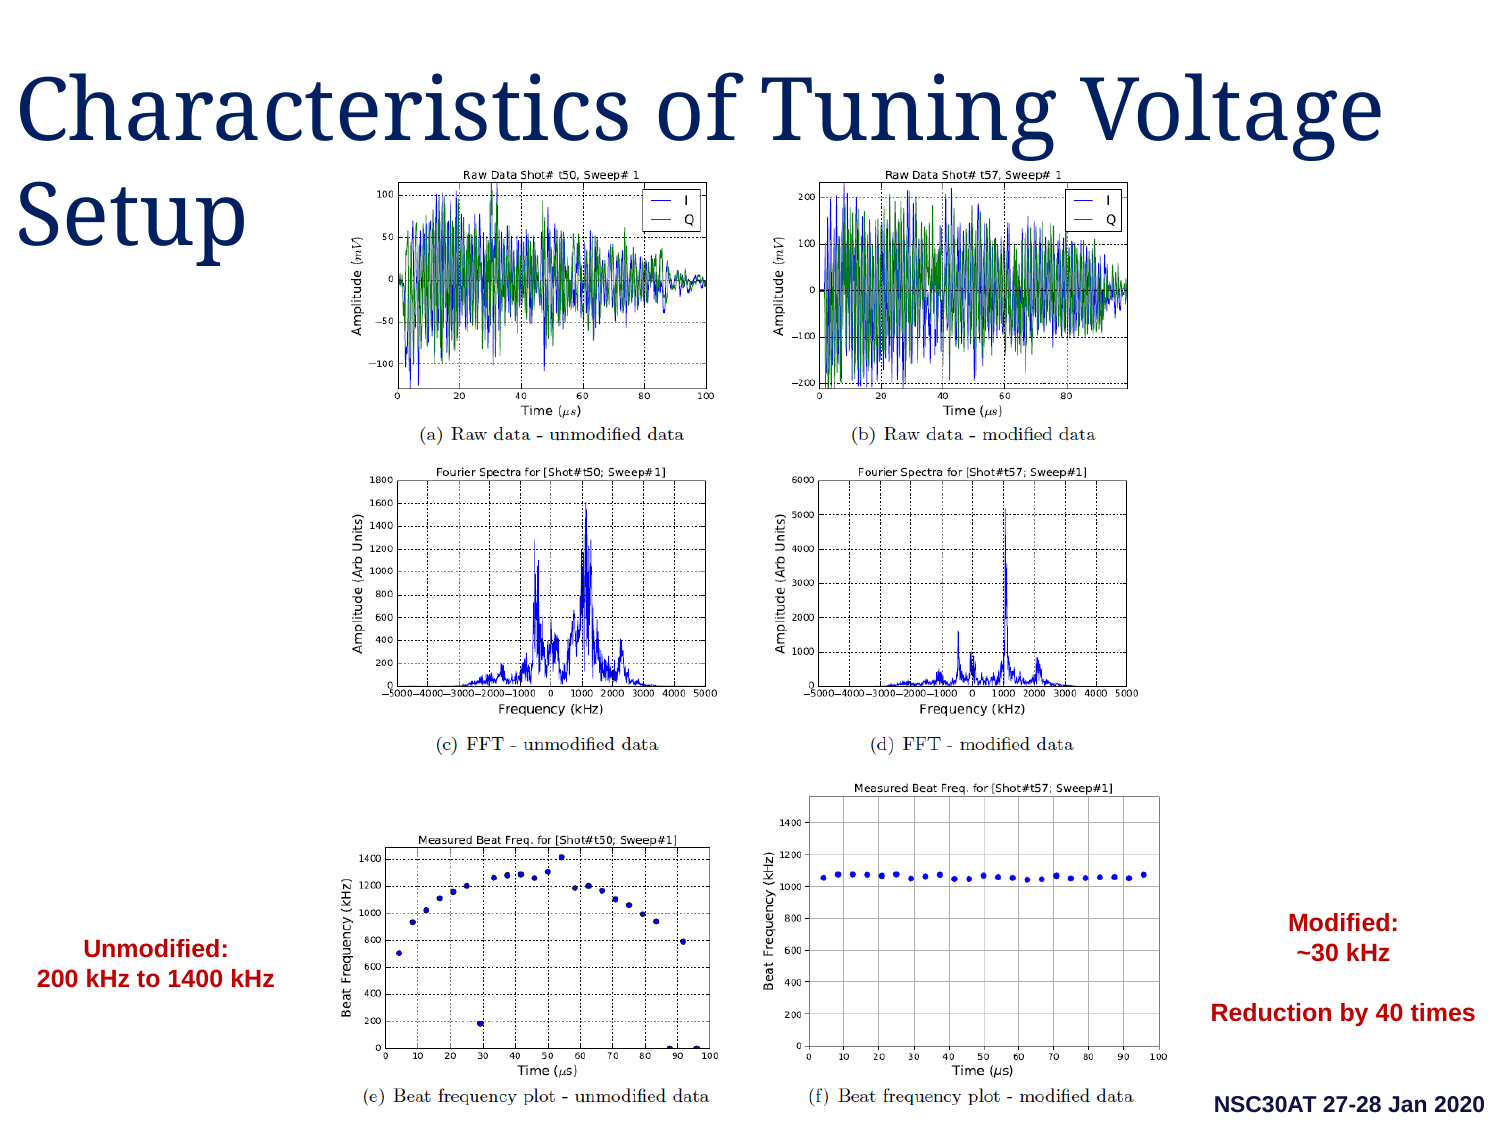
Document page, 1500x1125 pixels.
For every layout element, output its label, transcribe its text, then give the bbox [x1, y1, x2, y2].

text_box Unmodified: 200 kHz to 1400 kHz [0, 924, 329, 1000]
text_box Modified: ~30 kHz Reduction by 40 times [1187, 899, 1500, 1034]
picture [334, 164, 1176, 1113]
title Characteristics of Tuning Voltage Setup [0, 45, 1451, 233]
